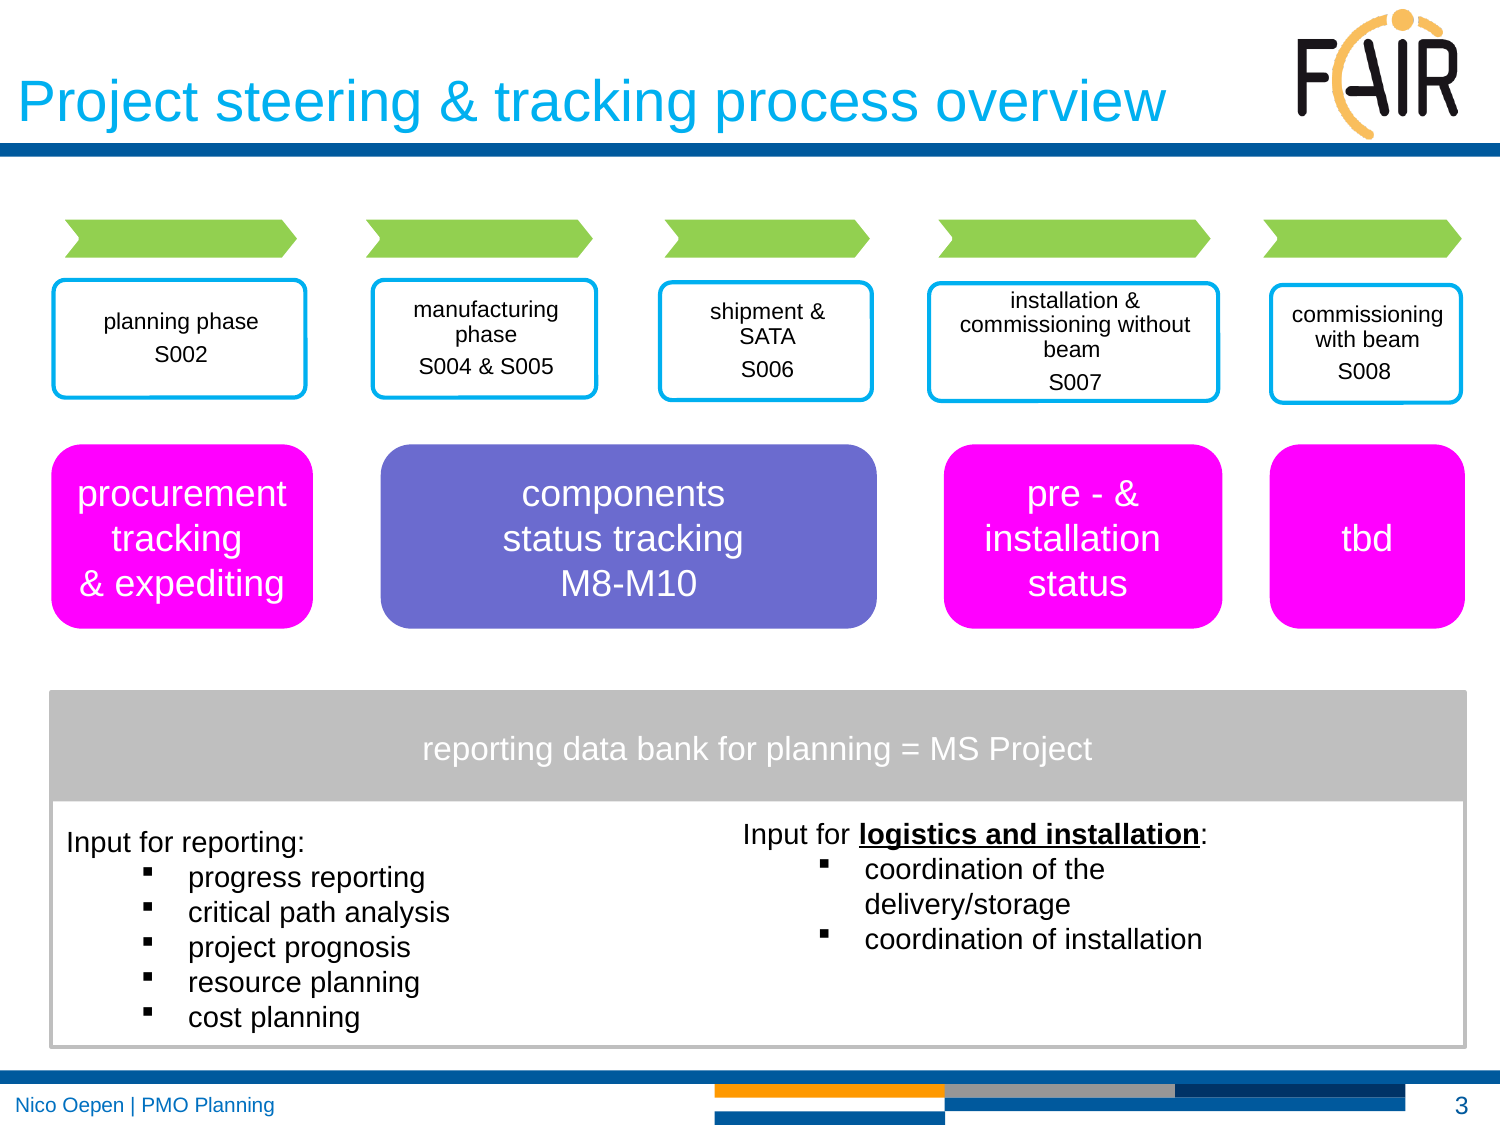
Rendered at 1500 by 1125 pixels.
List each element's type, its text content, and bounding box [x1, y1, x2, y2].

text_box components status tracking M8-M10 [378, 442, 879, 631]
text_box pre - & installation status [941, 442, 1225, 631]
title Project steering & tracking process overview [17, 62, 1430, 144]
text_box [49, 77, 1500, 421]
picture [1296, 6, 1459, 77]
text_box [49, 690, 1467, 1049]
text_box tbd [1267, 442, 1468, 631]
text_box procurement tracking & expediting [49, 442, 316, 631]
slide_number 3 [1364, 1083, 1485, 1125]
